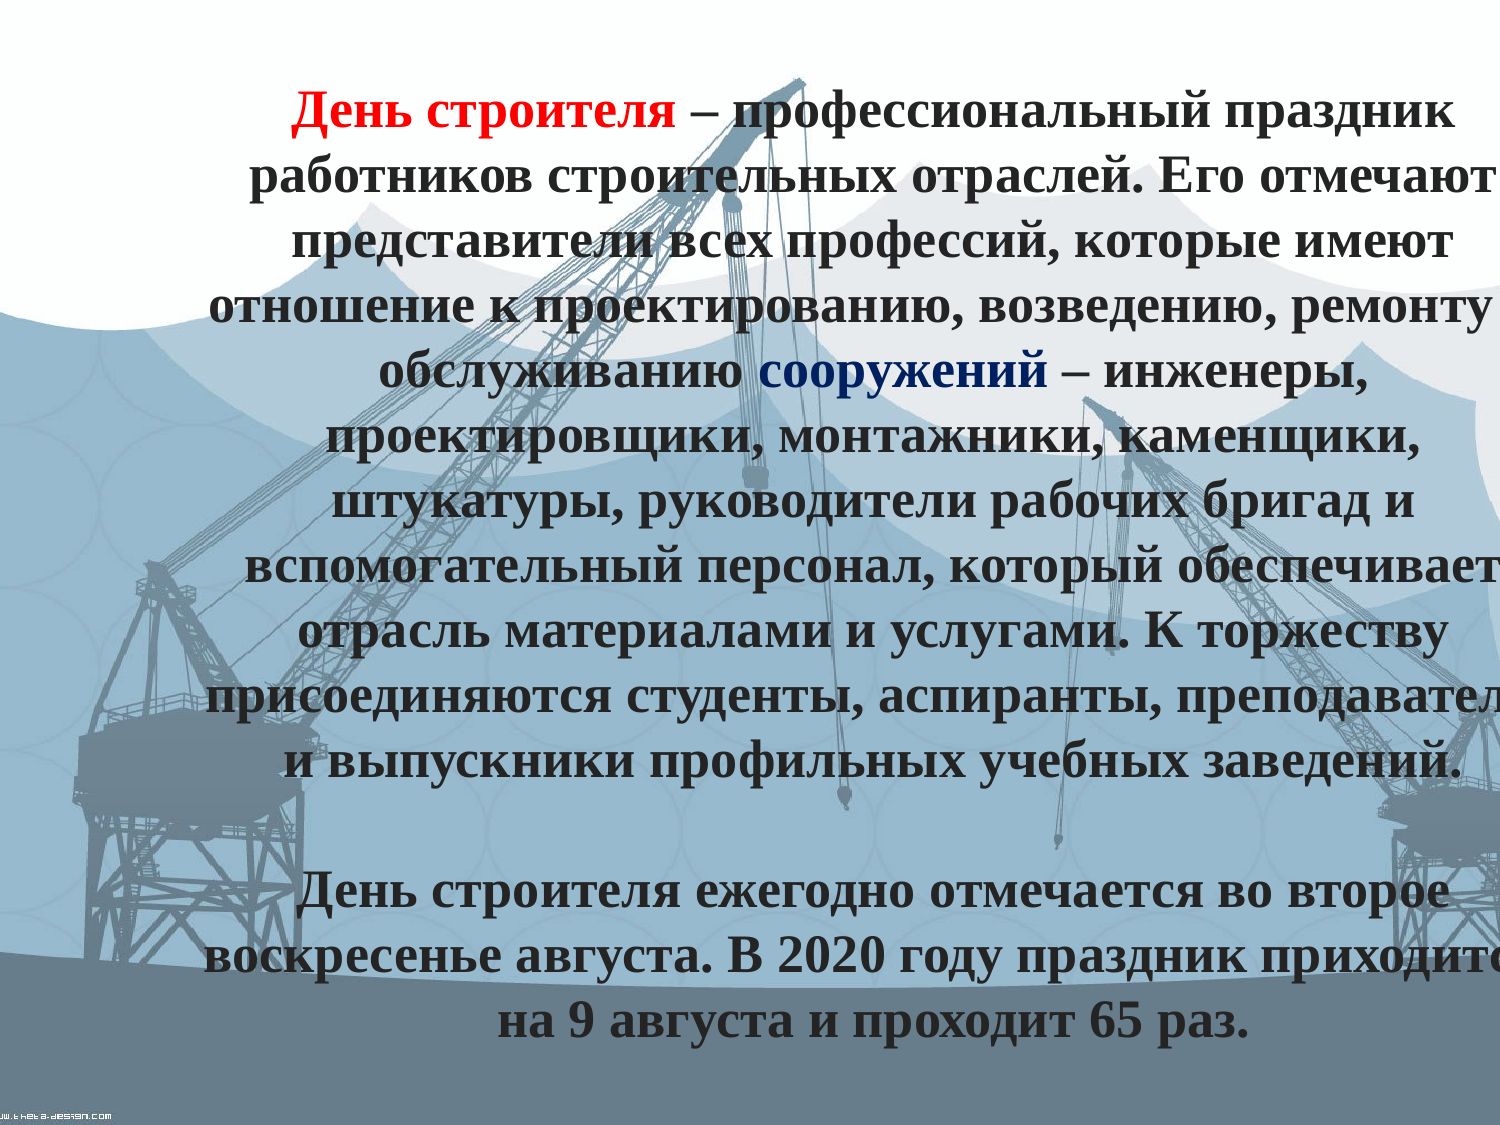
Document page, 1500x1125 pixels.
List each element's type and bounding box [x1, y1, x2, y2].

list [0, 0, 1500, 1125]
